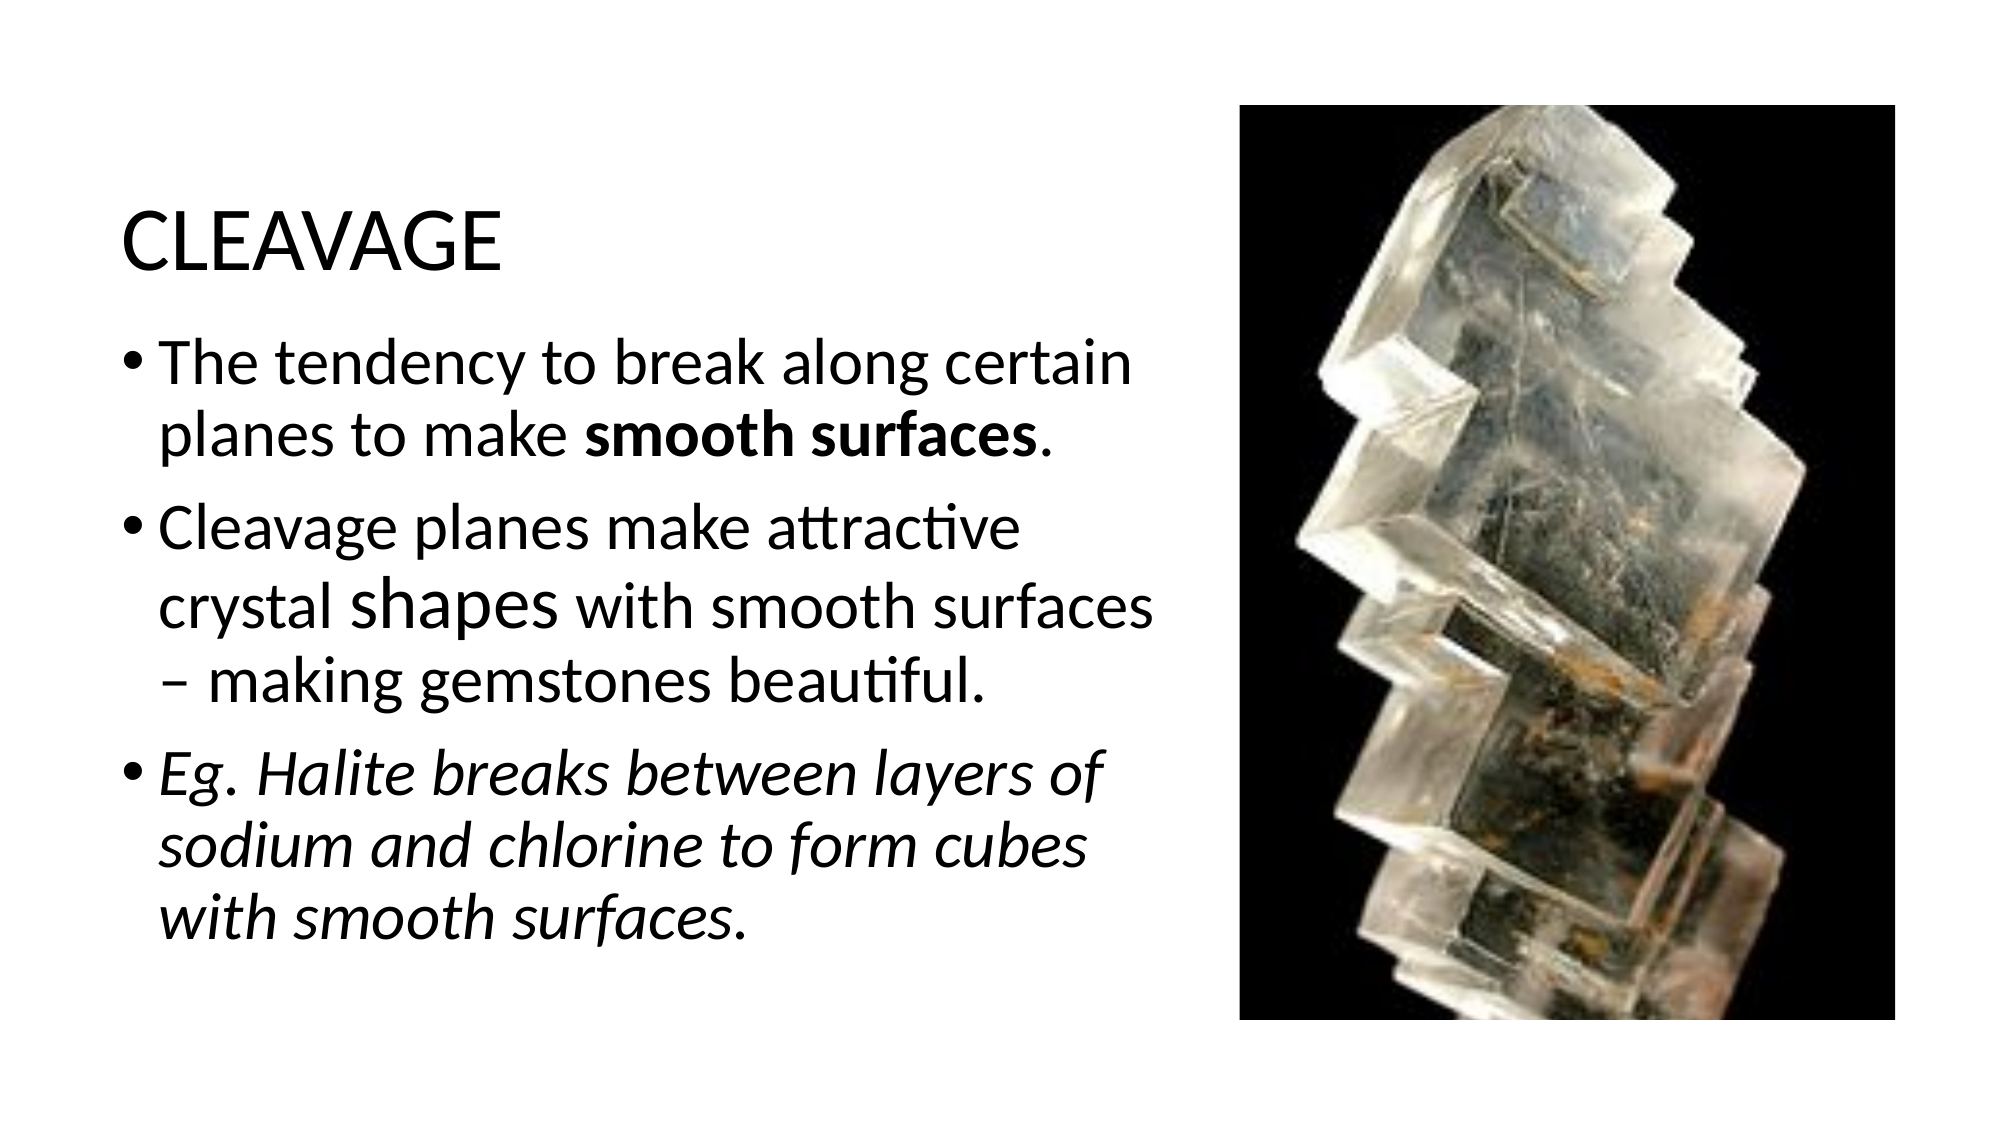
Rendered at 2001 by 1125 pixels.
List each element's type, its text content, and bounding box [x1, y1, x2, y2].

picture [1239, 104, 1896, 1020]
list The tendency to break along certain planes to make smooth surfaces. Cleavage planes make attractive crystal shapes with smooth surfaces – making gemstones beautiful. Eg. Halite breaks between layers of sodium and chlorine to form cubes with smooth surfaces. [106, 319, 1187, 1019]
title CLEAVAGE [106, 103, 1187, 319]
